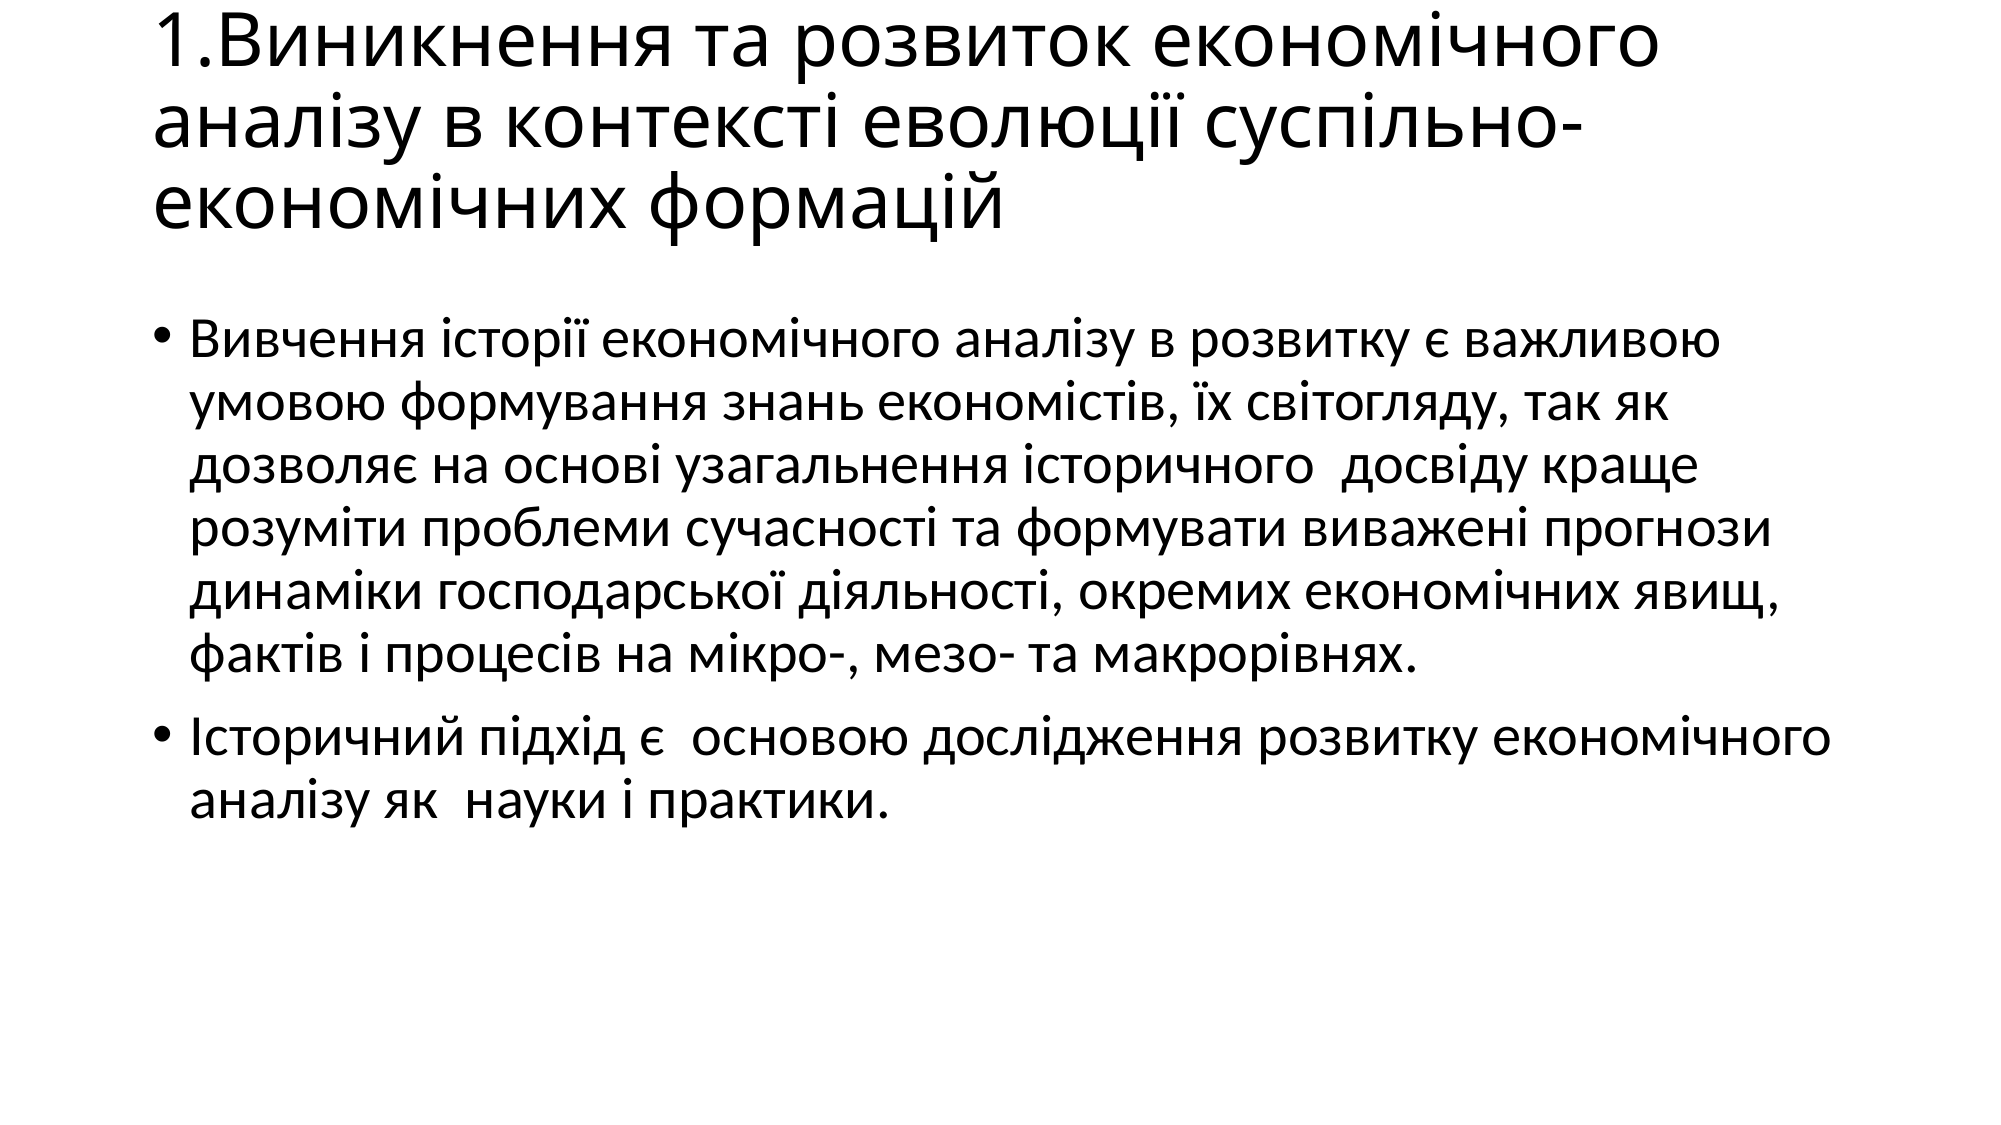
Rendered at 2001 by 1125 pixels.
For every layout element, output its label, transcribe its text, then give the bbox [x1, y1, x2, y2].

list Вивчення історії економічного аналізу в розвитку є важливою умовою формування знань економістів, їх світогляду, так як дозволяє на основі узагальнення історичного досвіду краще розуміти проблеми сучасності та формувати виважені прогнози динаміки господарської діяльності, окремих економічних явищ, фактів і процесів на мікро-, мезо- та макрорівнях. Історичний підхід є основою дослідження розвитку економічного аналізу як науки і практики. [137, 299, 1863, 1014]
title 1.Виникнення та розвиток економічного аналізу в контексті еволюції суспільно-економічних формацій [137, 59, 1863, 278]
